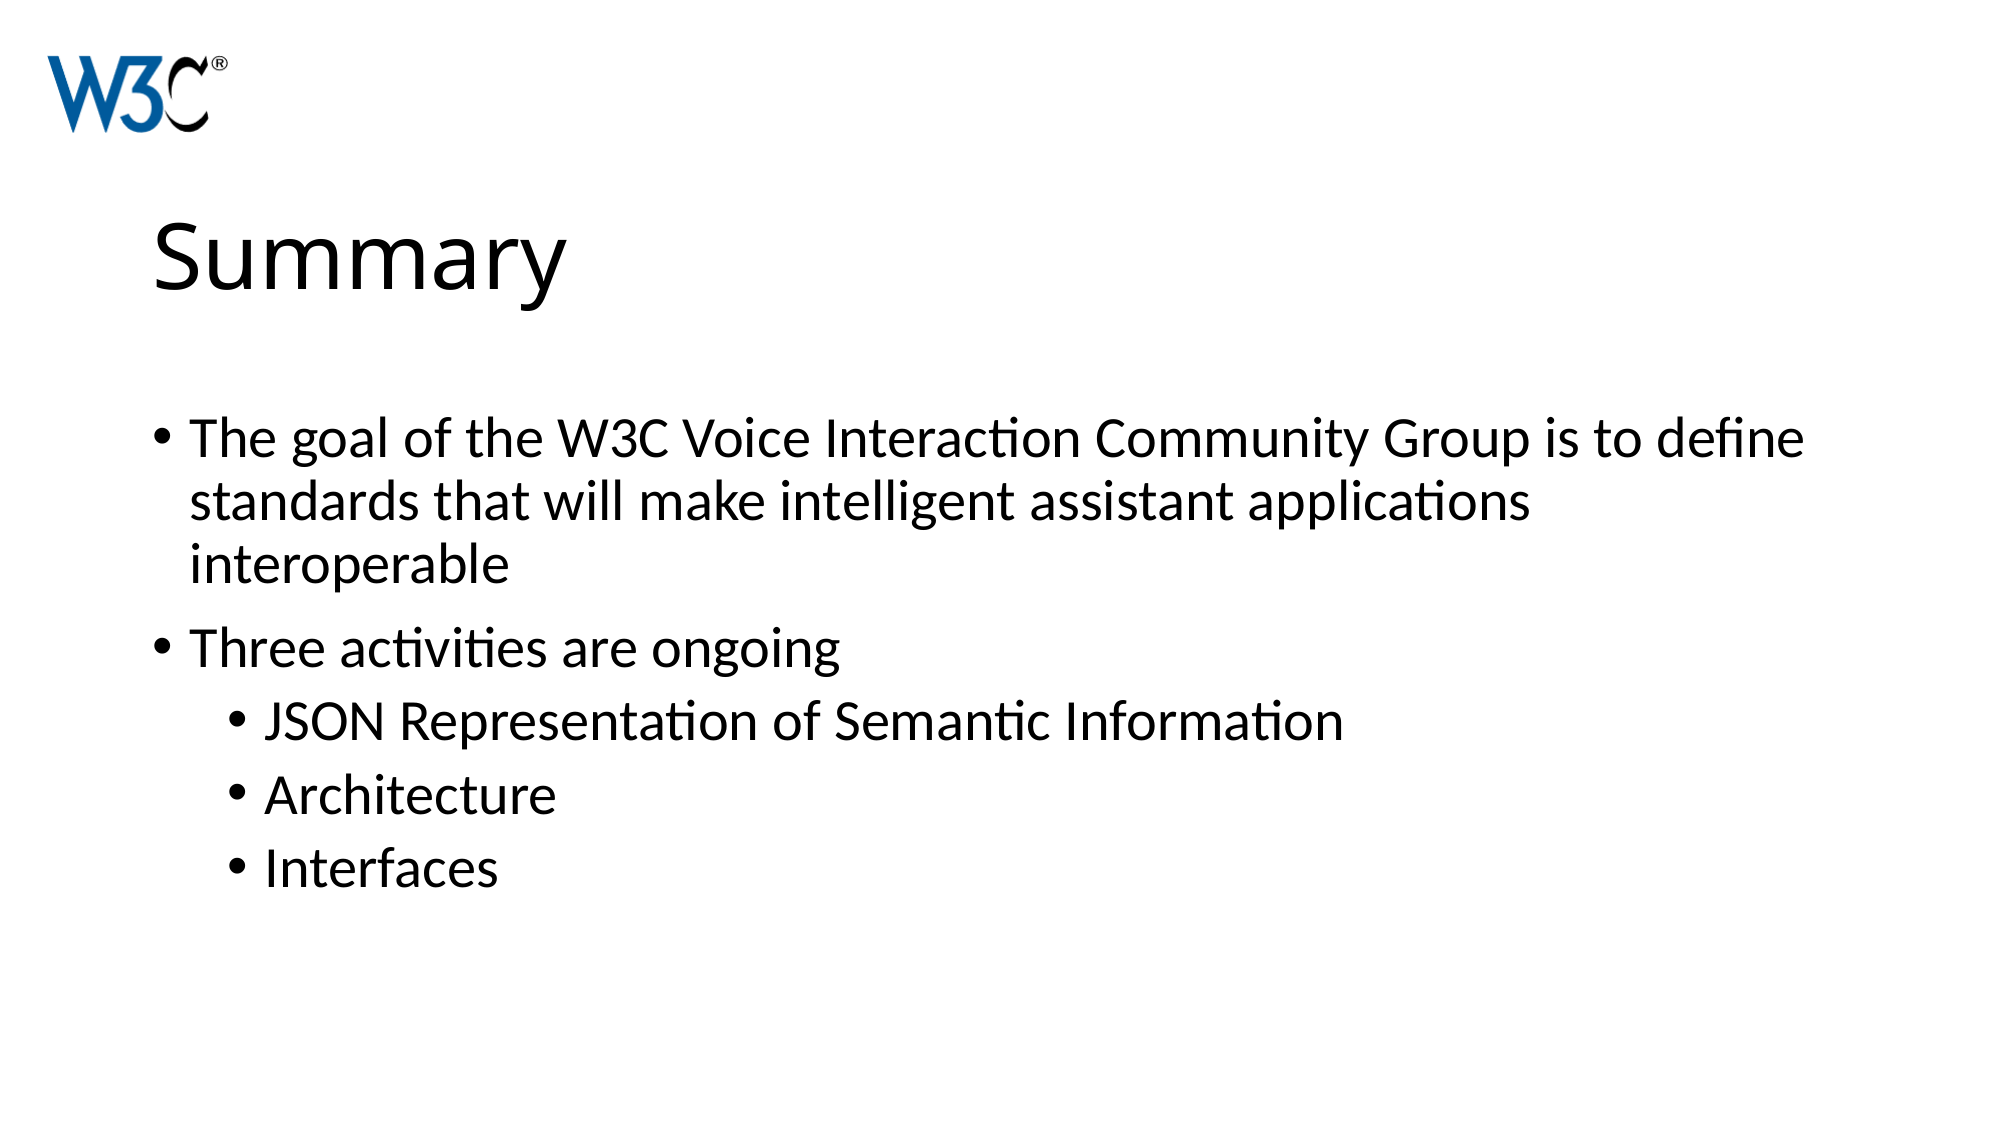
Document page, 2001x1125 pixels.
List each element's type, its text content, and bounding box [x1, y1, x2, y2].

title Summary [137, 150, 1863, 369]
list The goal of the W3C Voice Interaction Community Group is to define standards that will make intelligent assistant applications interoperable Three activities are ongoing JSON Representation of Semantic Information Architecture Interfaces [137, 399, 1863, 1014]
picture [42, 37, 233, 151]
